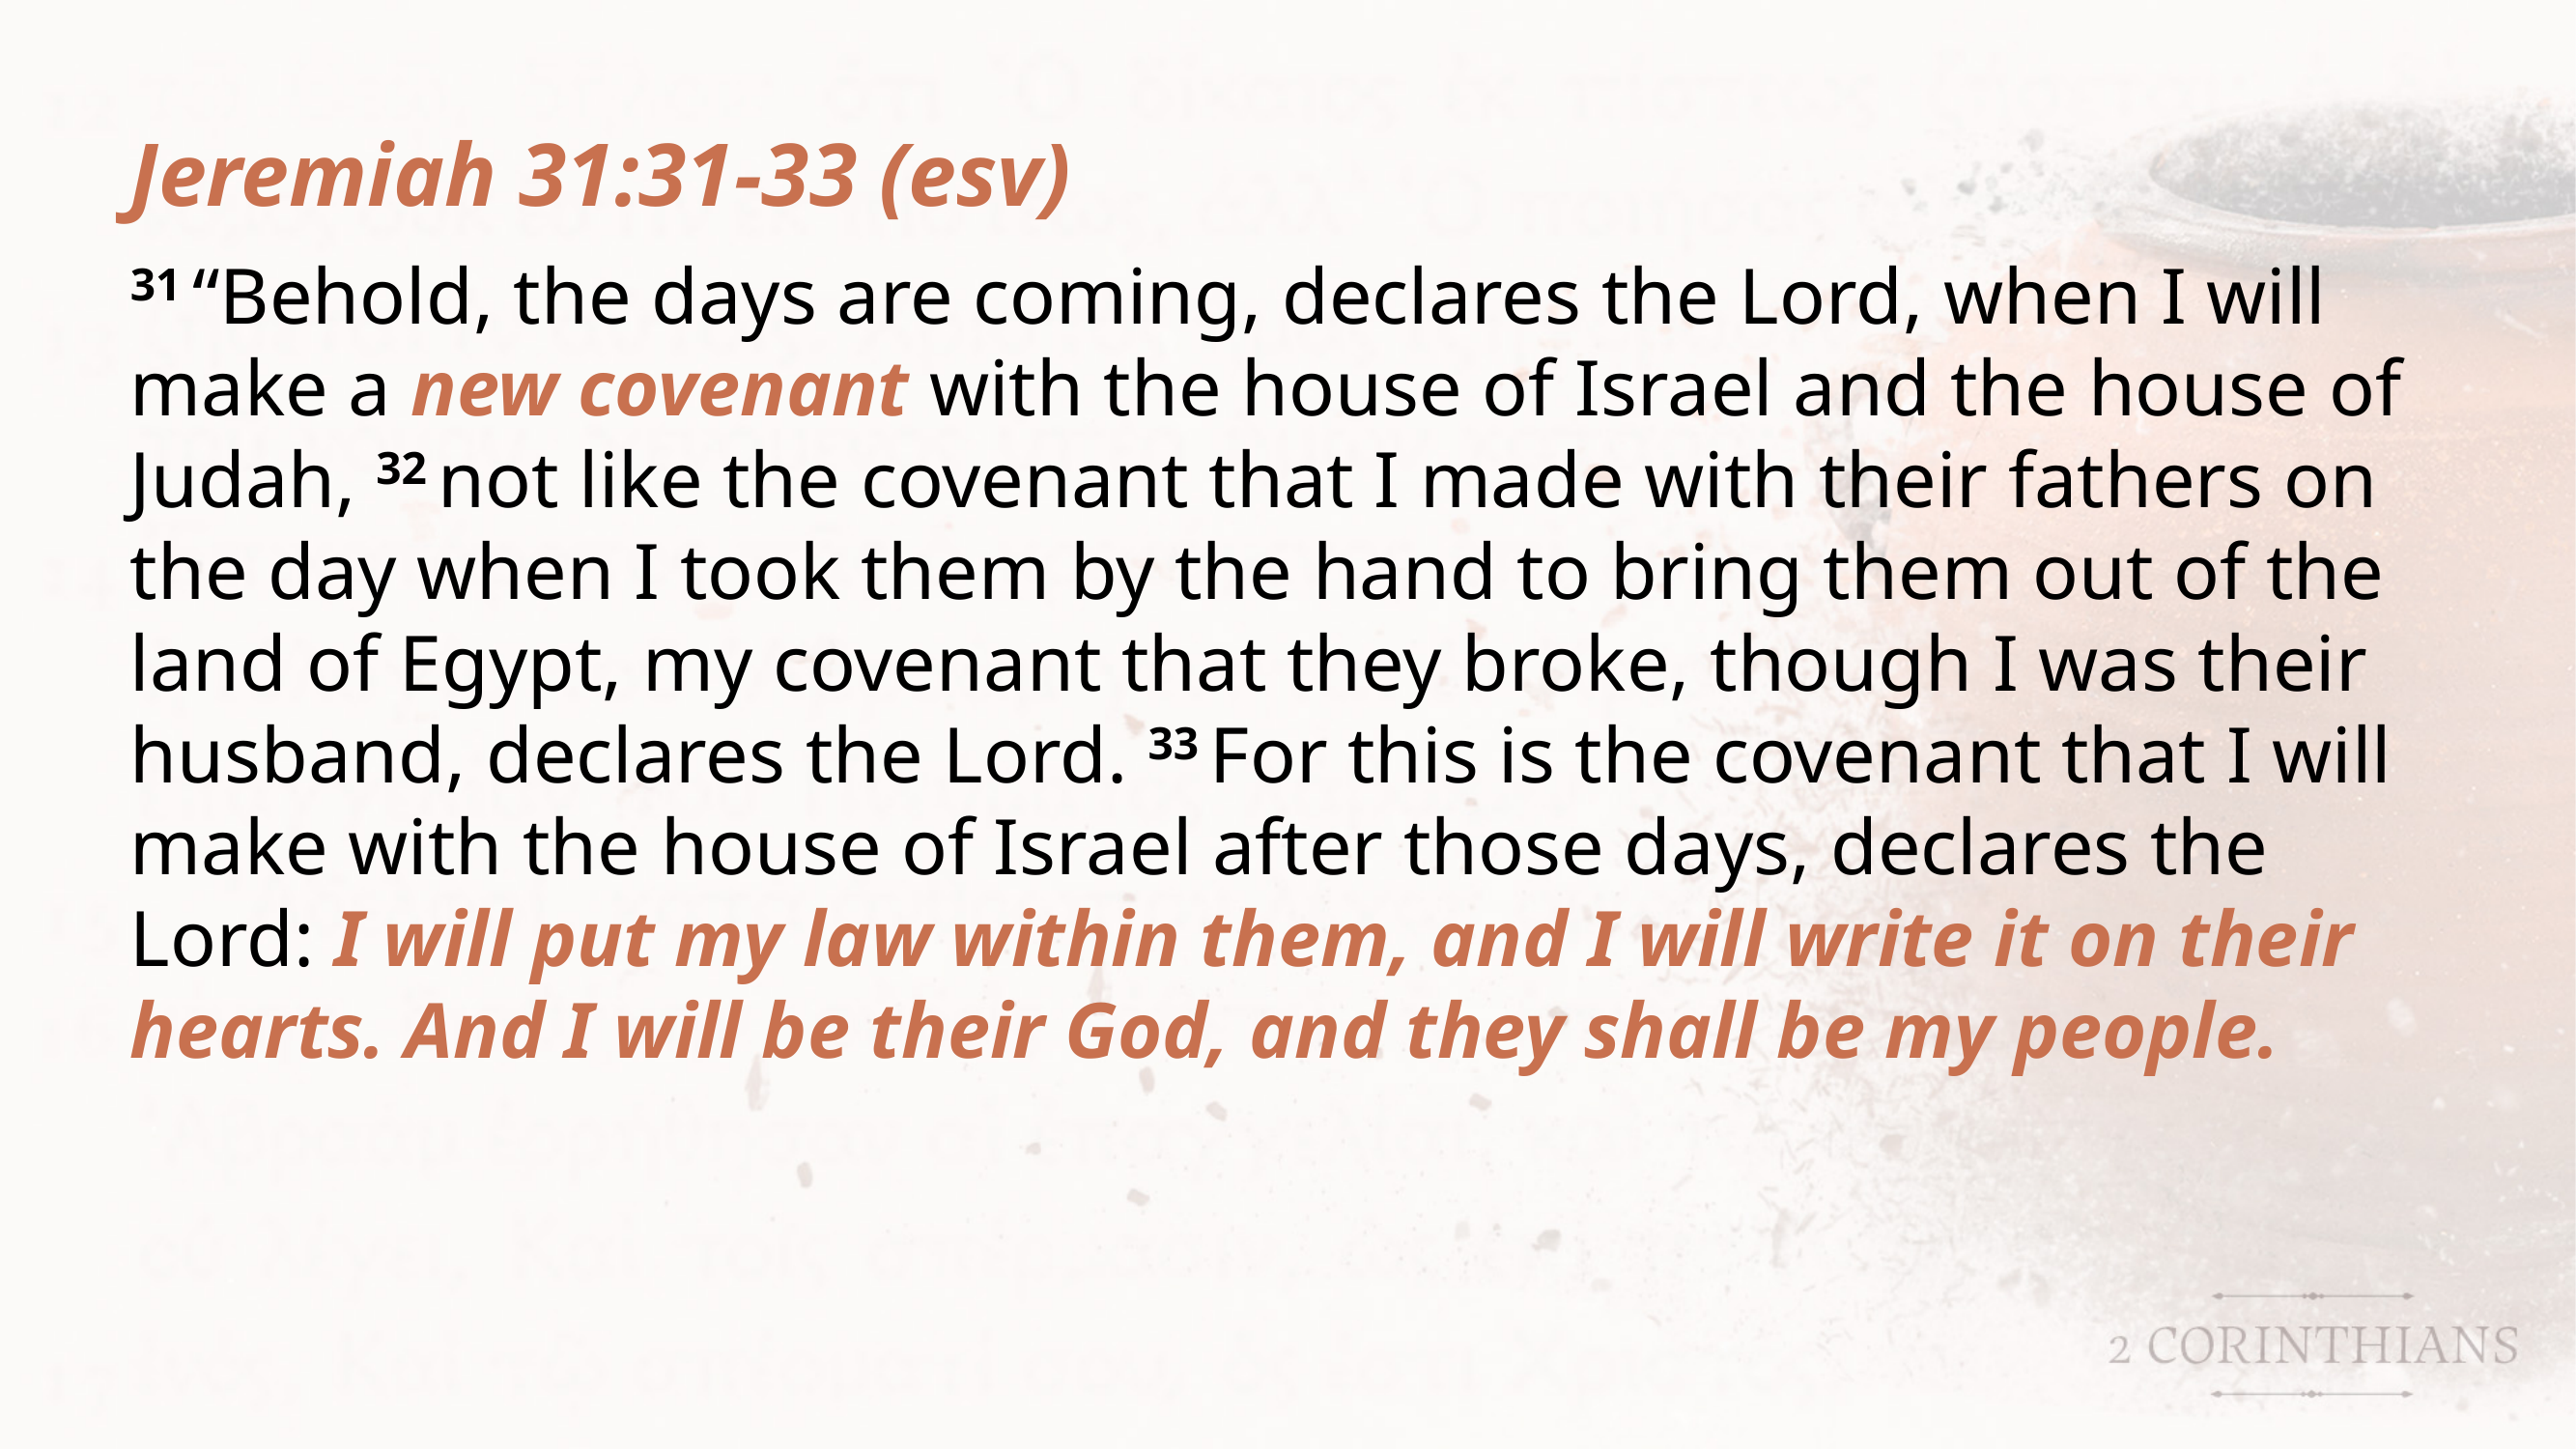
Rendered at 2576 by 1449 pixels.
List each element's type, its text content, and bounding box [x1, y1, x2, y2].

picture [0, 0, 2576, 1449]
text_box Jeremiah 31:31-33 (esv) 31 “Behold, the days are coming, declares the Lord, when I will make a new covenant with the house of Israel and the house of Judah, 32 not like the covenant that I made with their fathers on the day when I took them by the hand to bring them out of the land of Egypt, my covenant that they broke, though I was their husband, declares the Lord. 33 For this is the covenant that I will make with the house of Israel after those days, declares the Lord: I will put my law within them, and I will write it on their hearts. And I will be their God, and they shall be my people. [115, 112, 2455, 1081]
